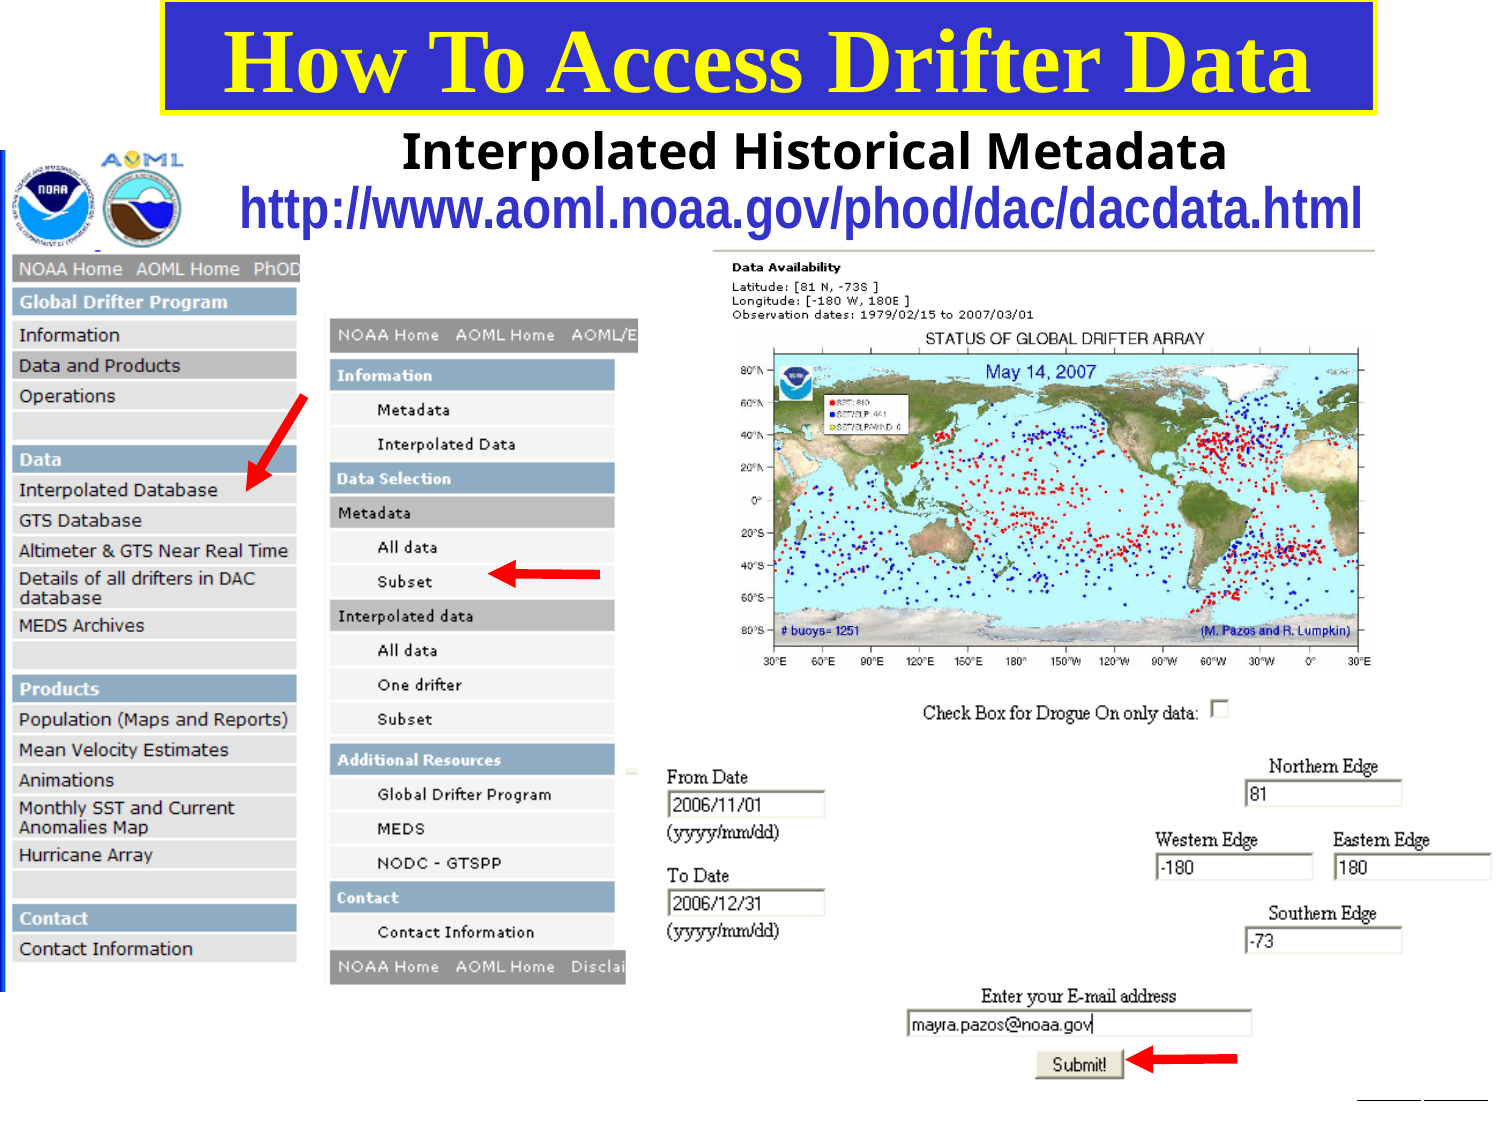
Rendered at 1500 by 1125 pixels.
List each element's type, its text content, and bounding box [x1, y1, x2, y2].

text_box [324, 312, 632, 988]
picture [0, 149, 301, 992]
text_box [637, 249, 1500, 1101]
text_box Interpolated Historical Metadata [387, 112, 1250, 162]
title How To Access Drifter Data [162, 0, 1376, 113]
text_box http://www.aoml.noaa.gov/phod/dac/dacdata.html [304, 162, 1400, 248]
